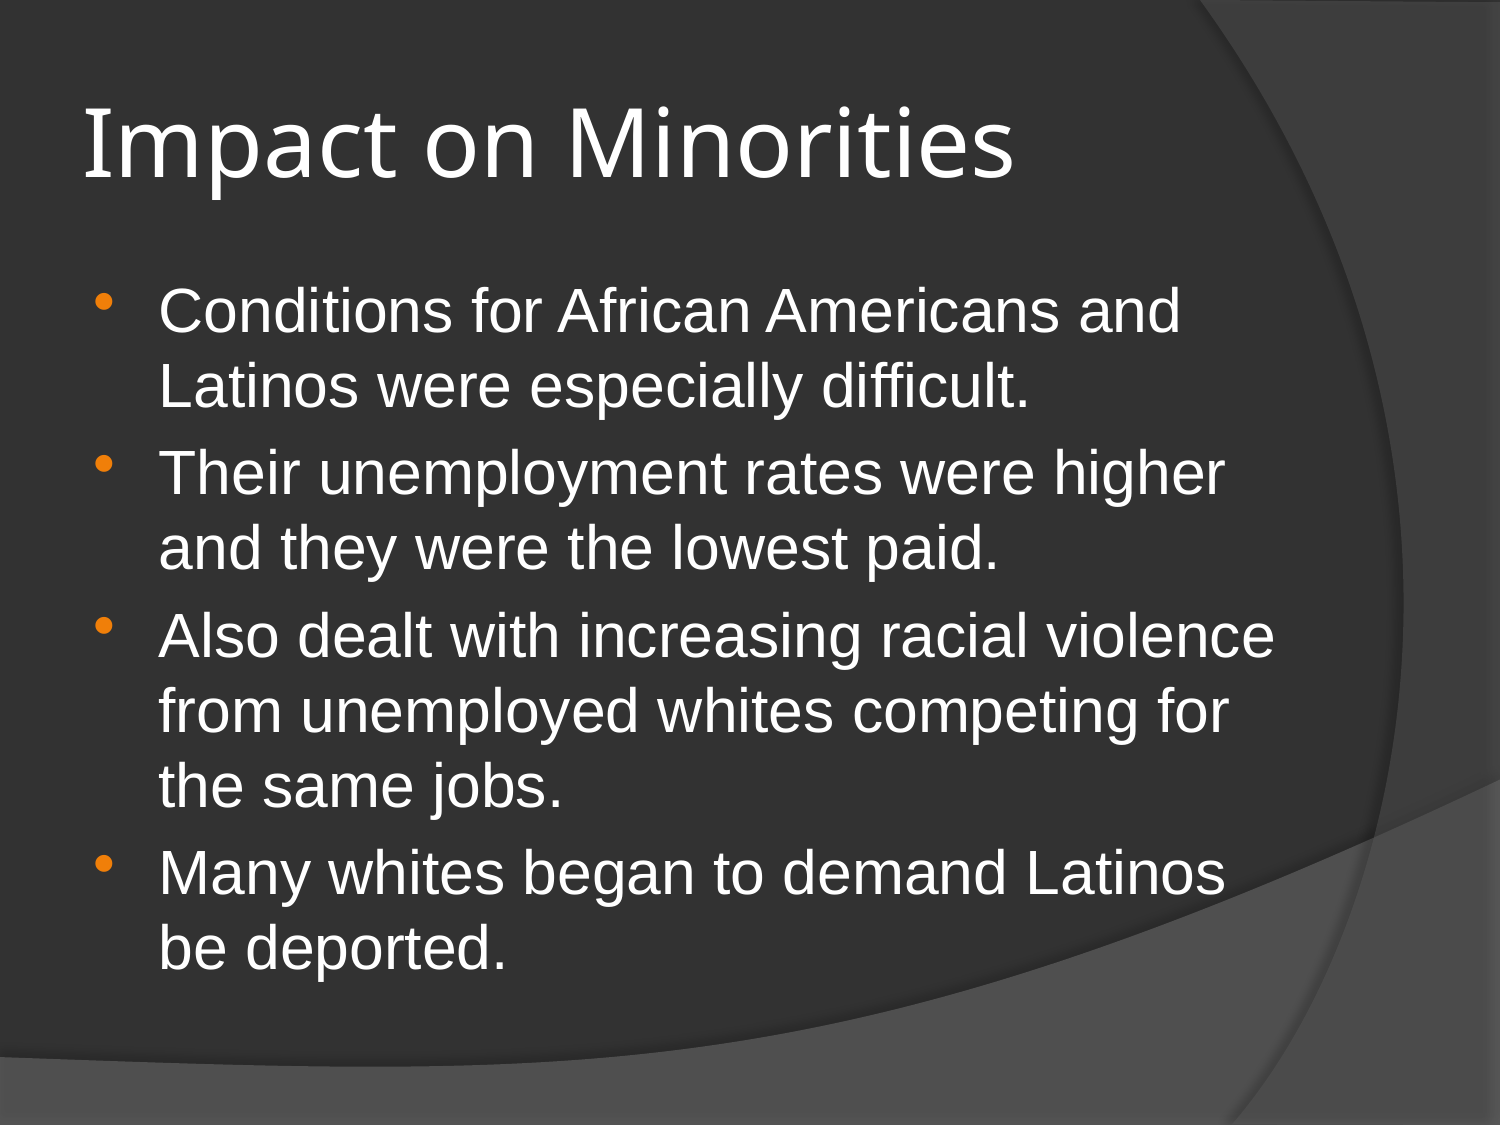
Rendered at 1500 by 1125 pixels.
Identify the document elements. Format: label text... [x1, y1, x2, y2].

title Impact on Minorities [75, 45, 1300, 233]
list Conditions for African Americans and Latinos were especially difficult. Their unemployment rates were higher and they were the lowest paid. Also dealt with increasing racial violence from unemployed whites competing for the same jobs. Many whites began to demand Latinos be deported. [75, 262, 1300, 1005]
